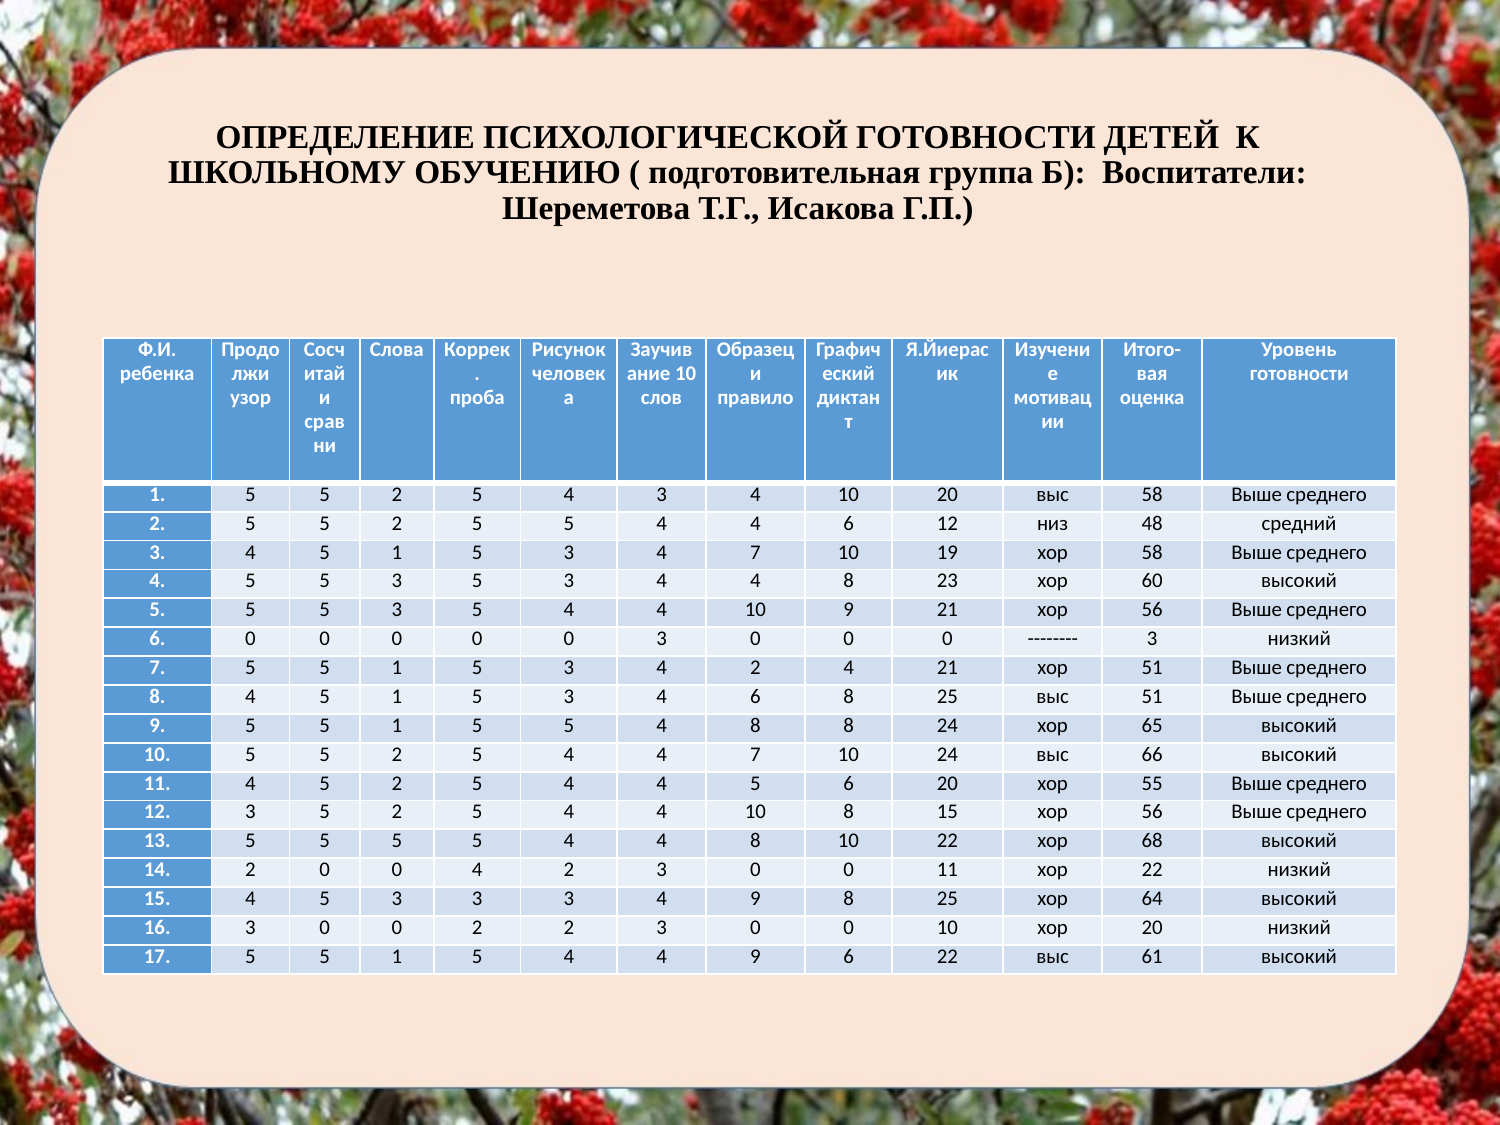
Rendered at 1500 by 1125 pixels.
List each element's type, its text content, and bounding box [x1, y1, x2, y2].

table_cell 11. [104, 773, 211, 800]
text_box [135, 268, 1500, 344]
table_cell 5 [290, 773, 359, 800]
table_cell высокий [1203, 830, 1395, 857]
table_cell 61 [1103, 946, 1201, 973]
table_cell 10 [806, 541, 891, 569]
table_cell 0 [806, 917, 891, 944]
table_header Я.Йиерасик [893, 339, 1002, 480]
table_header Изучение мотивации [1004, 339, 1101, 480]
table_cell 4 [707, 513, 804, 540]
table_cell 5 [435, 541, 520, 569]
table_cell 4 [707, 486, 804, 511]
table_header Итого- вая оценка [1103, 339, 1201, 480]
table_cell 12 [893, 513, 1002, 540]
table_cell 0 [361, 628, 433, 655]
table_cell 6 [707, 686, 804, 713]
table_cell 5 [212, 946, 289, 973]
table_cell 7 [707, 541, 804, 569]
table_cell 25 [893, 888, 1002, 915]
table_cell 5 [290, 599, 359, 626]
table_header Ф.И. ребенка [104, 339, 211, 480]
table_cell Выше среднего [1203, 686, 1395, 713]
table_cell 4 [618, 888, 705, 915]
table_cell 2 [361, 801, 433, 828]
table_cell 4 [618, 830, 705, 857]
table_cell 12. [104, 801, 211, 828]
table_cell 9 [806, 599, 891, 626]
table_cell 4 [212, 541, 289, 569]
table_cell 10 [806, 744, 891, 771]
table_cell 15. [104, 888, 211, 915]
table_cell 5 [435, 744, 520, 771]
table_cell 4 [618, 513, 705, 540]
table_cell 5 [435, 773, 520, 800]
table_cell 3 [618, 859, 705, 886]
table_cell 3 [521, 657, 616, 684]
table_cell 4 [521, 744, 616, 771]
table_cell Выше среднего [1203, 541, 1395, 569]
table_cell 8. [104, 686, 211, 713]
picture [0, 0, 1500, 1125]
table_cell 0 [707, 917, 804, 944]
table_cell 9 [707, 946, 804, 973]
table_cell хор [1004, 888, 1101, 915]
table_cell 20 [893, 773, 1002, 800]
table_cell 4 [806, 657, 891, 684]
table_cell 22 [893, 830, 1002, 857]
table_cell 5 [435, 715, 520, 742]
table_cell низ [1004, 513, 1101, 540]
table_cell 0 [806, 628, 891, 655]
table_cell низкий [1203, 917, 1395, 944]
table_cell 9. [104, 715, 211, 742]
table_cell выс [1004, 686, 1101, 713]
table_cell 56 [1103, 599, 1201, 626]
table_cell 55 [1103, 773, 1201, 800]
table_cell 5 [521, 513, 616, 540]
table_header Графический диктант [806, 339, 891, 480]
table_cell 60 [1103, 570, 1201, 597]
table_header Сосчитай и сравни [290, 339, 359, 480]
table_cell Выше среднего [1203, 486, 1395, 511]
table_cell 4 [212, 686, 289, 713]
table_cell 5 [435, 686, 520, 713]
table_cell -------- [1004, 628, 1101, 655]
table_cell 8 [806, 570, 891, 597]
table_cell 0 [212, 628, 289, 655]
table_cell 5 [290, 946, 359, 973]
table_cell 8 [707, 830, 804, 857]
table_cell Выше среднего [1203, 599, 1395, 626]
table_cell 7. [104, 657, 211, 684]
table_cell 4 [435, 859, 520, 886]
table_cell 68 [1103, 830, 1201, 857]
table_cell 5 [435, 657, 520, 684]
table_cell 0 [707, 859, 804, 886]
table_cell 4 [521, 830, 616, 857]
table_cell низкий [1203, 628, 1395, 655]
table_cell 15 [893, 801, 1002, 828]
table_cell хор [1004, 541, 1101, 569]
table_cell 3. [104, 541, 211, 569]
table_cell хор [1004, 715, 1101, 742]
table_cell 0 [361, 917, 433, 944]
table_cell 4 [212, 888, 289, 915]
table_cell 8 [806, 888, 891, 915]
table_cell 5 [290, 541, 359, 569]
table_cell 2 [707, 657, 804, 684]
table_cell 6 [806, 773, 891, 800]
table_header Заучивание 10 слов [618, 339, 705, 480]
table_cell 1 [361, 657, 433, 684]
table_cell 4 [707, 570, 804, 597]
table_cell 5 [212, 599, 289, 626]
table_cell 5 [212, 513, 289, 540]
table_cell 22 [1103, 859, 1201, 886]
table_cell 5 [212, 570, 289, 597]
table_cell 4 [521, 946, 616, 973]
table_cell хор [1004, 859, 1101, 886]
table_header Уровень готовности [1203, 339, 1395, 480]
table_cell 6. [104, 628, 211, 655]
table_cell выс [1004, 946, 1101, 973]
table_cell 0 [361, 859, 433, 886]
table_cell хор [1004, 599, 1101, 626]
table_cell 10 [806, 830, 891, 857]
table_cell высокий [1203, 570, 1395, 597]
table_cell 5 [435, 513, 520, 540]
table_cell 3 [361, 888, 433, 915]
table_cell 13. [104, 830, 211, 857]
table_cell 3 [212, 801, 289, 828]
table_cell хор [1004, 570, 1101, 597]
table_cell 5 [212, 744, 289, 771]
table_cell высокий [1203, 946, 1395, 973]
table_cell 2 [435, 917, 520, 944]
table_cell 65 [1103, 715, 1201, 742]
table_cell 4 [618, 541, 705, 569]
table_cell 2. [104, 513, 211, 540]
table_cell 10. [104, 744, 211, 771]
table_cell 0 [290, 859, 359, 886]
table_cell 5 [212, 830, 289, 857]
table_cell 5 [435, 486, 520, 511]
table_cell 5 [521, 715, 616, 742]
table_cell 9 [707, 888, 804, 915]
table_cell 3 [521, 888, 616, 915]
table_cell 4 [521, 486, 616, 511]
table_cell 3 [1103, 628, 1201, 655]
table_cell 5 [212, 486, 289, 511]
table_cell 3 [435, 888, 520, 915]
table_cell хор [1004, 917, 1101, 944]
table_cell 5 [361, 830, 433, 857]
table_cell 2 [521, 917, 616, 944]
table_cell 5 [290, 657, 359, 684]
table_cell 5 [290, 715, 359, 742]
table_cell 2 [521, 859, 616, 886]
table_header Образец и правило [707, 339, 804, 480]
table_cell 4 [618, 570, 705, 597]
table_cell 4 [618, 686, 705, 713]
table_cell 58 [1103, 486, 1201, 511]
table_cell 5 [290, 486, 359, 511]
table_cell 5 [290, 888, 359, 915]
table_cell Выше среднего [1203, 657, 1395, 684]
table_cell выс [1004, 744, 1101, 771]
table_cell 1 [361, 541, 433, 569]
table_cell 21 [893, 599, 1002, 626]
table_cell 8 [707, 715, 804, 742]
table_cell 5 [435, 946, 520, 973]
table_cell 20 [1103, 917, 1201, 944]
table_cell 3 [618, 486, 705, 511]
table_cell 10 [707, 801, 804, 828]
table_cell 3 [521, 541, 616, 569]
table_cell 6 [806, 946, 891, 973]
table_cell 5 [290, 830, 359, 857]
table_cell 23 [893, 570, 1002, 597]
table_cell хор [1004, 830, 1101, 857]
table_cell 5 [212, 657, 289, 684]
table_cell 5 [707, 773, 804, 800]
table_cell 3 [361, 599, 433, 626]
table_cell 66 [1103, 744, 1201, 771]
table_cell 1 [361, 715, 433, 742]
table_cell средний [1203, 513, 1395, 540]
table_cell 21 [893, 657, 1002, 684]
table_cell хор [1004, 773, 1101, 800]
table_cell 2 [361, 486, 433, 511]
table_cell Выше среднего [1203, 773, 1395, 800]
table_cell 4 [212, 773, 289, 800]
table_cell хор [1004, 657, 1101, 684]
table_cell 19 [893, 541, 1002, 569]
table_cell 58 [1103, 541, 1201, 569]
table_cell 2 [361, 513, 433, 540]
table_cell 0 [707, 628, 804, 655]
table_cell 3 [618, 917, 705, 944]
table_cell 10 [806, 486, 891, 511]
title ОПРЕДЕЛЕНИЕ ПСИХОЛОГИЧЕСКОЙ ГОТОВНОСТИ ДЕТЕЙ К ШКОЛЬНОМУ ОБУЧЕНИЮ ( подготовительная группа Б): Воспитатели: Шереметова Т.Г., Исакова Г.П.) [88, 71, 1388, 275]
table_cell 0 [290, 628, 359, 655]
table_cell 8 [806, 801, 891, 828]
table_cell 5 [435, 570, 520, 597]
table_cell 5 [212, 715, 289, 742]
table_cell Выше среднего [1203, 801, 1395, 828]
table_header Коррек. проба [435, 339, 520, 480]
table_cell 0 [521, 628, 616, 655]
table_cell 48 [1103, 513, 1201, 540]
table_cell 25 [893, 686, 1002, 713]
table_cell 2 [361, 744, 433, 771]
table_cell 3 [618, 628, 705, 655]
table_cell 4 [521, 773, 616, 800]
table_cell хор [1004, 801, 1101, 828]
table_cell 5 [290, 570, 359, 597]
table_cell 4. [104, 570, 211, 597]
table_header Рисунок человека [521, 339, 616, 480]
table_cell 0 [435, 628, 520, 655]
table_cell 8 [806, 686, 891, 713]
table_cell 4 [618, 744, 705, 771]
table_cell 20 [893, 486, 1002, 511]
table_cell 2 [212, 859, 289, 886]
table_cell 4 [521, 801, 616, 828]
table_cell высокий [1203, 715, 1395, 742]
table_cell 14. [104, 859, 211, 886]
table_cell 1 [361, 946, 433, 973]
table_cell выс [1004, 486, 1101, 511]
table_cell 11 [893, 859, 1002, 886]
table_cell 5 [290, 513, 359, 540]
table_cell низкий [1203, 859, 1395, 886]
table_cell 0 [893, 628, 1002, 655]
table_cell 51 [1103, 686, 1201, 713]
table_cell 5 [290, 801, 359, 828]
table_cell 56 [1103, 801, 1201, 828]
table_cell 51 [1103, 657, 1201, 684]
table_cell 10 [707, 599, 804, 626]
table_cell 10 [893, 917, 1002, 944]
table_cell 4 [618, 715, 705, 742]
table_cell 5 [290, 744, 359, 771]
table_cell 0 [806, 859, 891, 886]
table_cell 5. [104, 599, 211, 626]
table_cell 4 [618, 599, 705, 626]
table_cell 64 [1103, 888, 1201, 915]
table_cell высокий [1203, 888, 1395, 915]
table_cell 24 [893, 744, 1002, 771]
table_cell 3 [212, 917, 289, 944]
table_header Продолжи узор [212, 339, 289, 480]
table_cell 4 [618, 773, 705, 800]
table_cell 16. [104, 917, 211, 944]
table_cell 5 [290, 686, 359, 713]
table_cell 2 [361, 773, 433, 800]
table_header Слова [361, 339, 433, 480]
table_cell 7 [707, 744, 804, 771]
table_cell 5 [435, 801, 520, 828]
table_cell 5 [435, 830, 520, 857]
table_cell 1. [104, 486, 211, 511]
table_cell 17. [104, 946, 211, 973]
table_cell 3 [521, 570, 616, 597]
table_cell 6 [806, 513, 891, 540]
table_cell 1 [361, 686, 433, 713]
table_cell 4 [521, 599, 616, 626]
table_cell 22 [893, 946, 1002, 973]
table_cell 4 [618, 801, 705, 828]
table_cell 8 [806, 715, 891, 742]
table_cell 4 [618, 946, 705, 973]
table_cell 3 [361, 570, 433, 597]
table_cell 0 [290, 917, 359, 944]
table_cell высокий [1203, 744, 1395, 771]
table_cell 5 [435, 599, 520, 626]
table_cell 24 [893, 715, 1002, 742]
table_cell 4 [618, 657, 705, 684]
table_cell 3 [521, 686, 616, 713]
